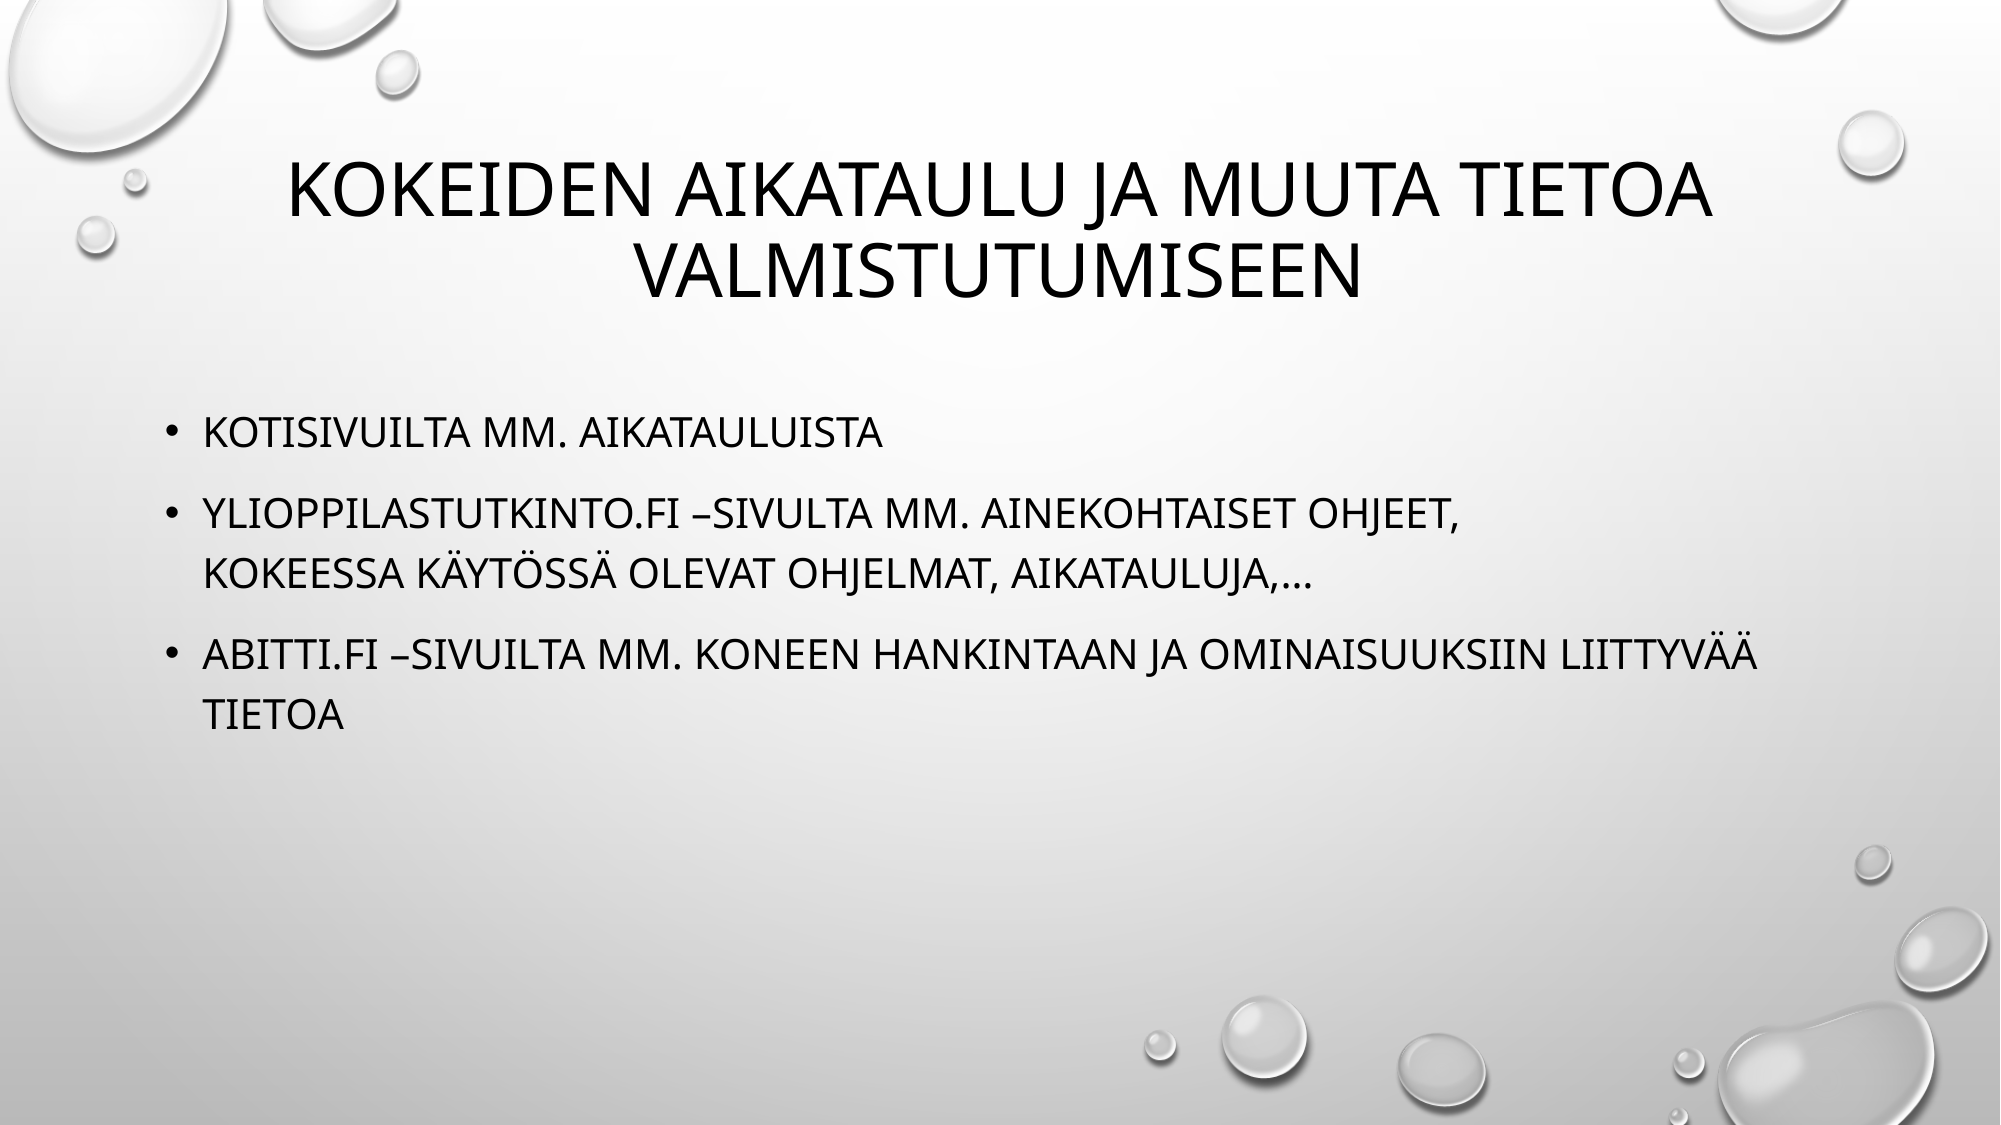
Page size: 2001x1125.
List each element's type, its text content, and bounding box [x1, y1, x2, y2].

title Kokeiden aikataulu ja muuta tietoa valmistutumiseen [149, 101, 1851, 364]
list Kotisivuilta mm. aikatauluista Ylioppilastutkinto.fi –sivulta mm. ainekohtaiset ohjeet, kokeessa käytössä olevat ohjelmat, aikatauluja,… abitti.fi –sivuilta mm. koneen hankintaan ja ominaisuuksiin liittyvää tietoa [149, 388, 1850, 950]
picture [0, 0, 2000, 1125]
